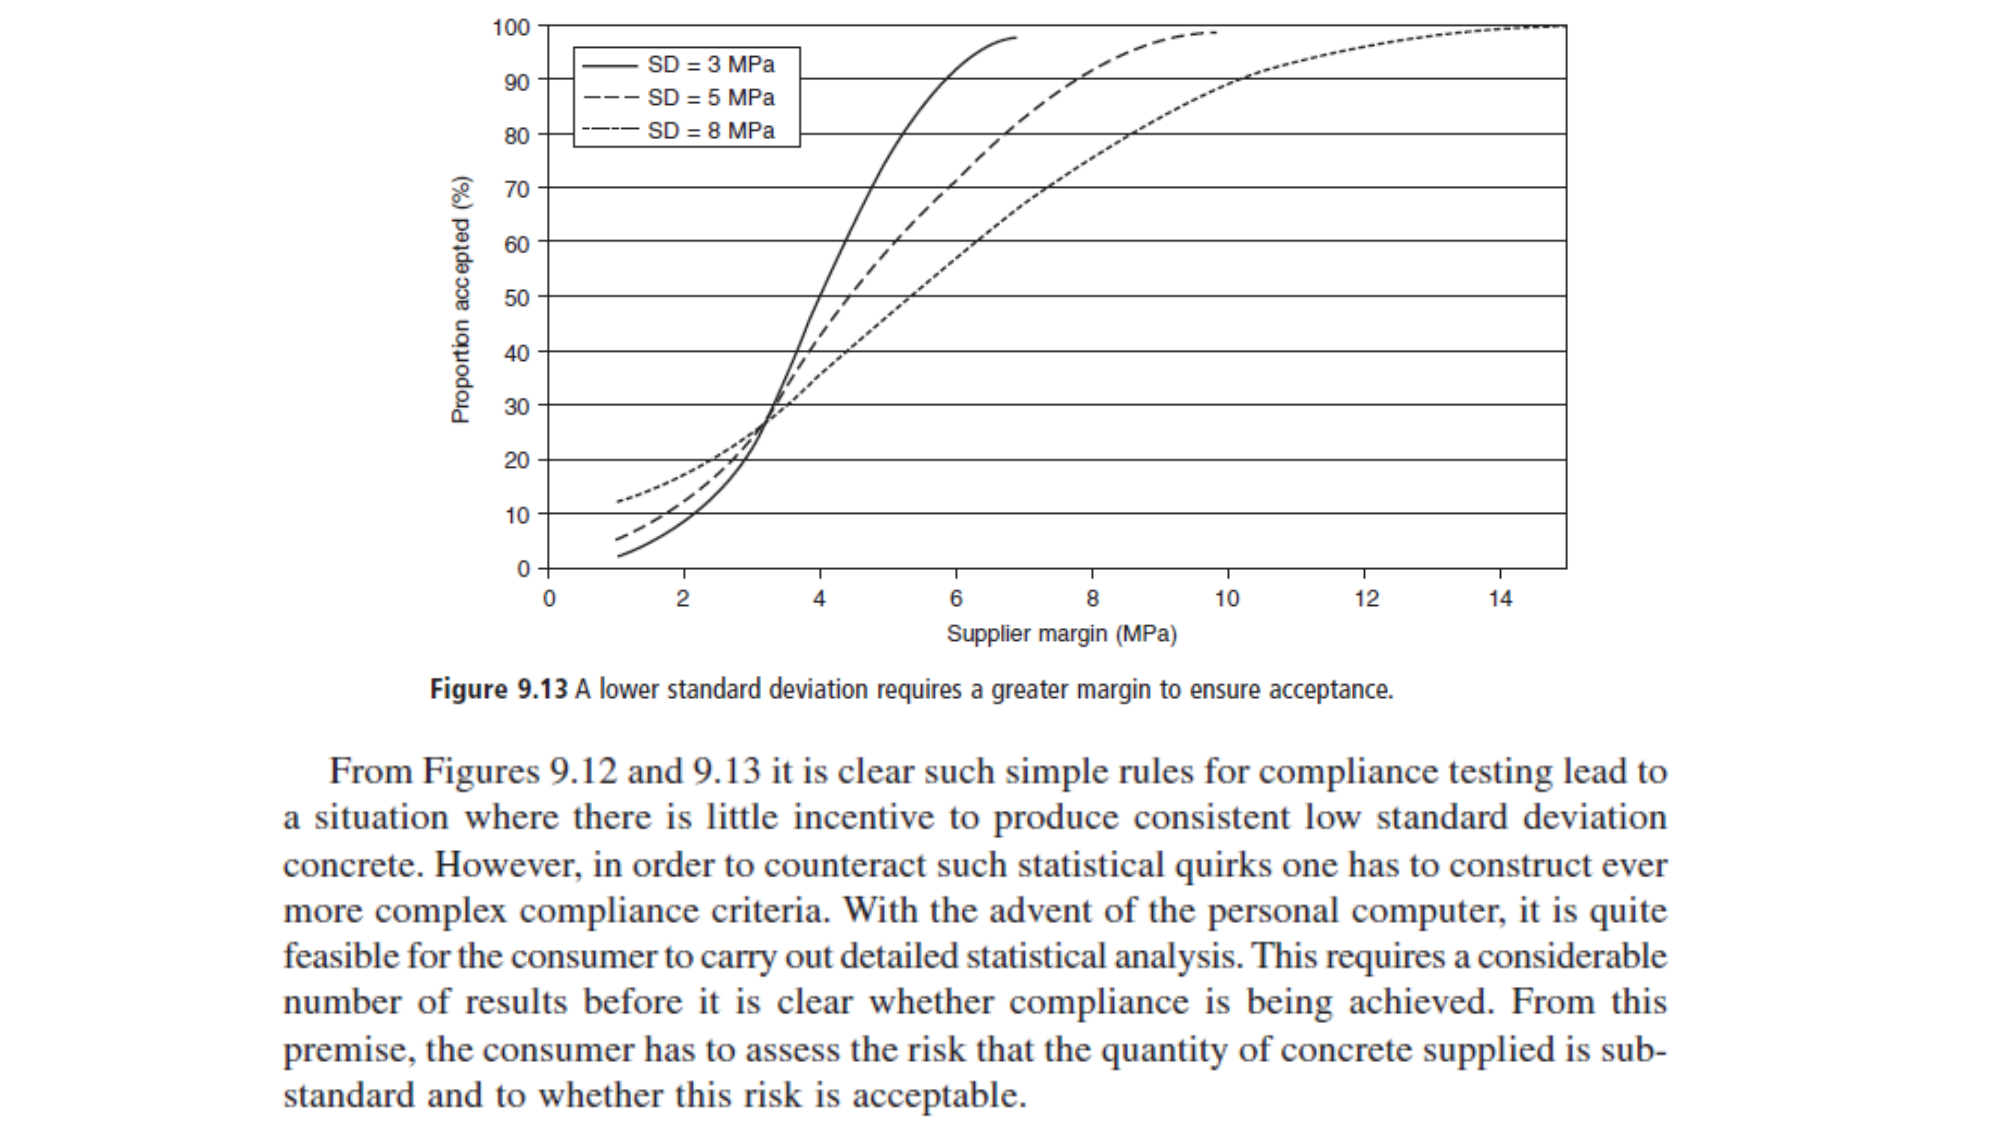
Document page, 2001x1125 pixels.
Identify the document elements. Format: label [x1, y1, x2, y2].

picture [249, 736, 1688, 1125]
picture [374, 0, 1625, 721]
